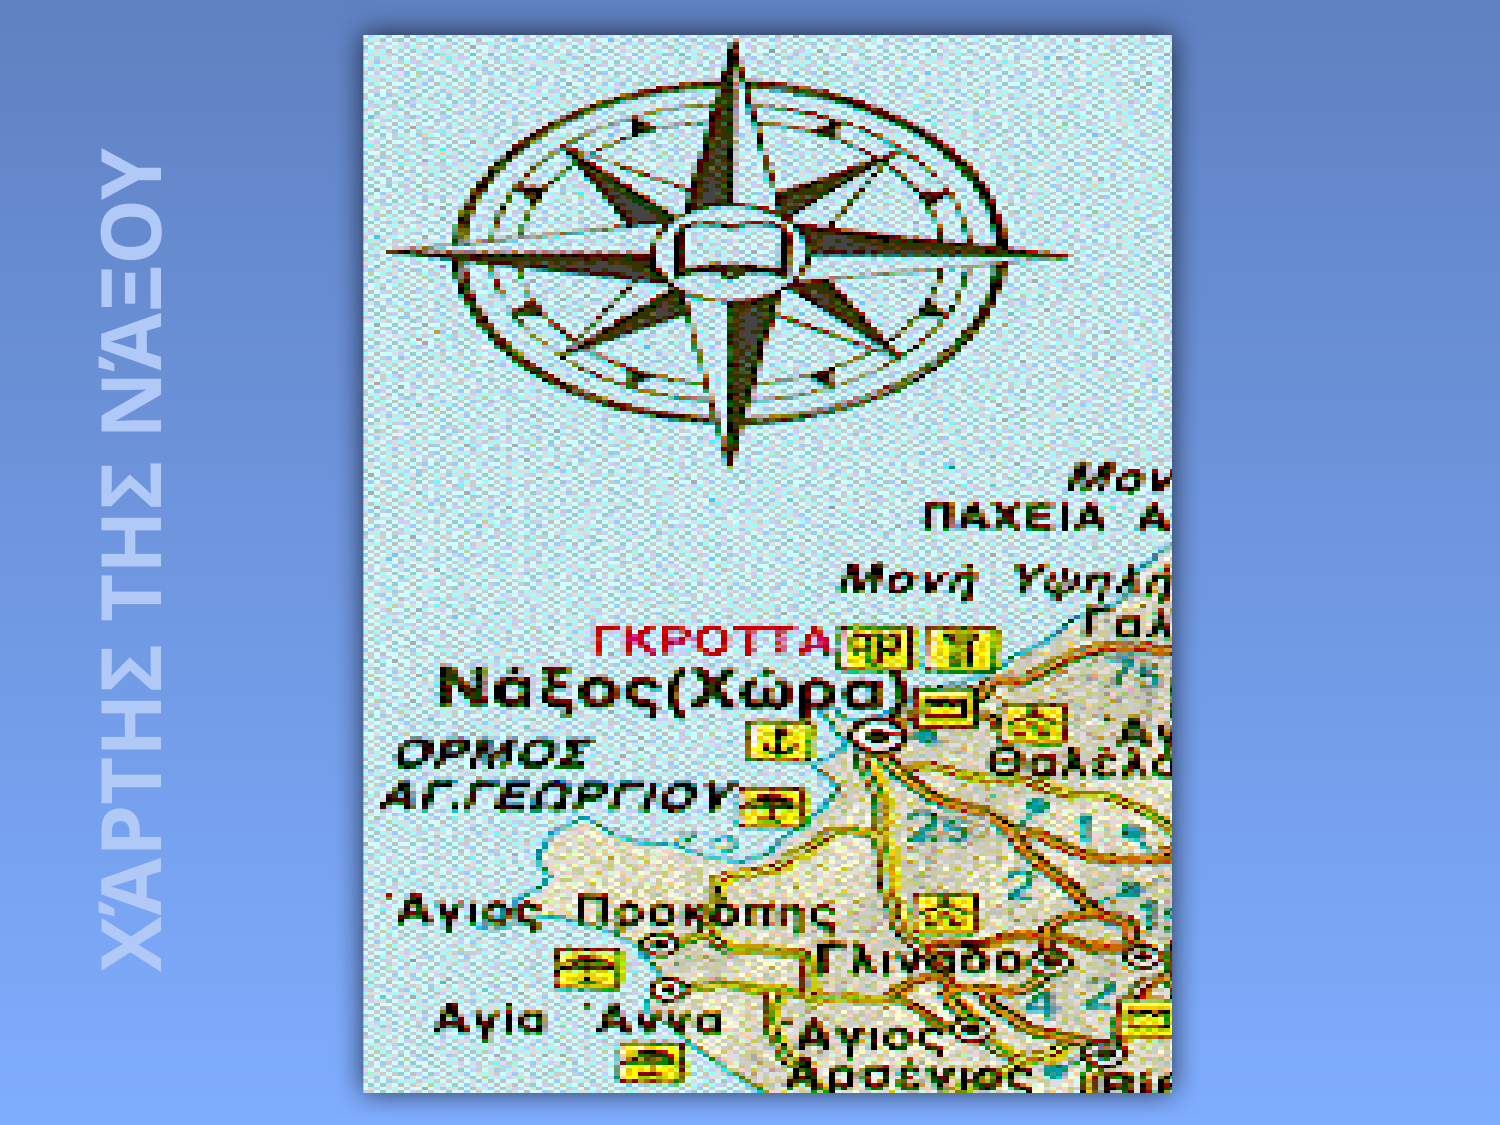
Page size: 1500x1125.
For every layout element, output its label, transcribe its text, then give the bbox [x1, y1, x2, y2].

title ΧΆΡΤΗΣ ΤΗΣ ΝΆΞΟΥ [36, 60, 186, 1036]
picture [362, 34, 1173, 1093]
